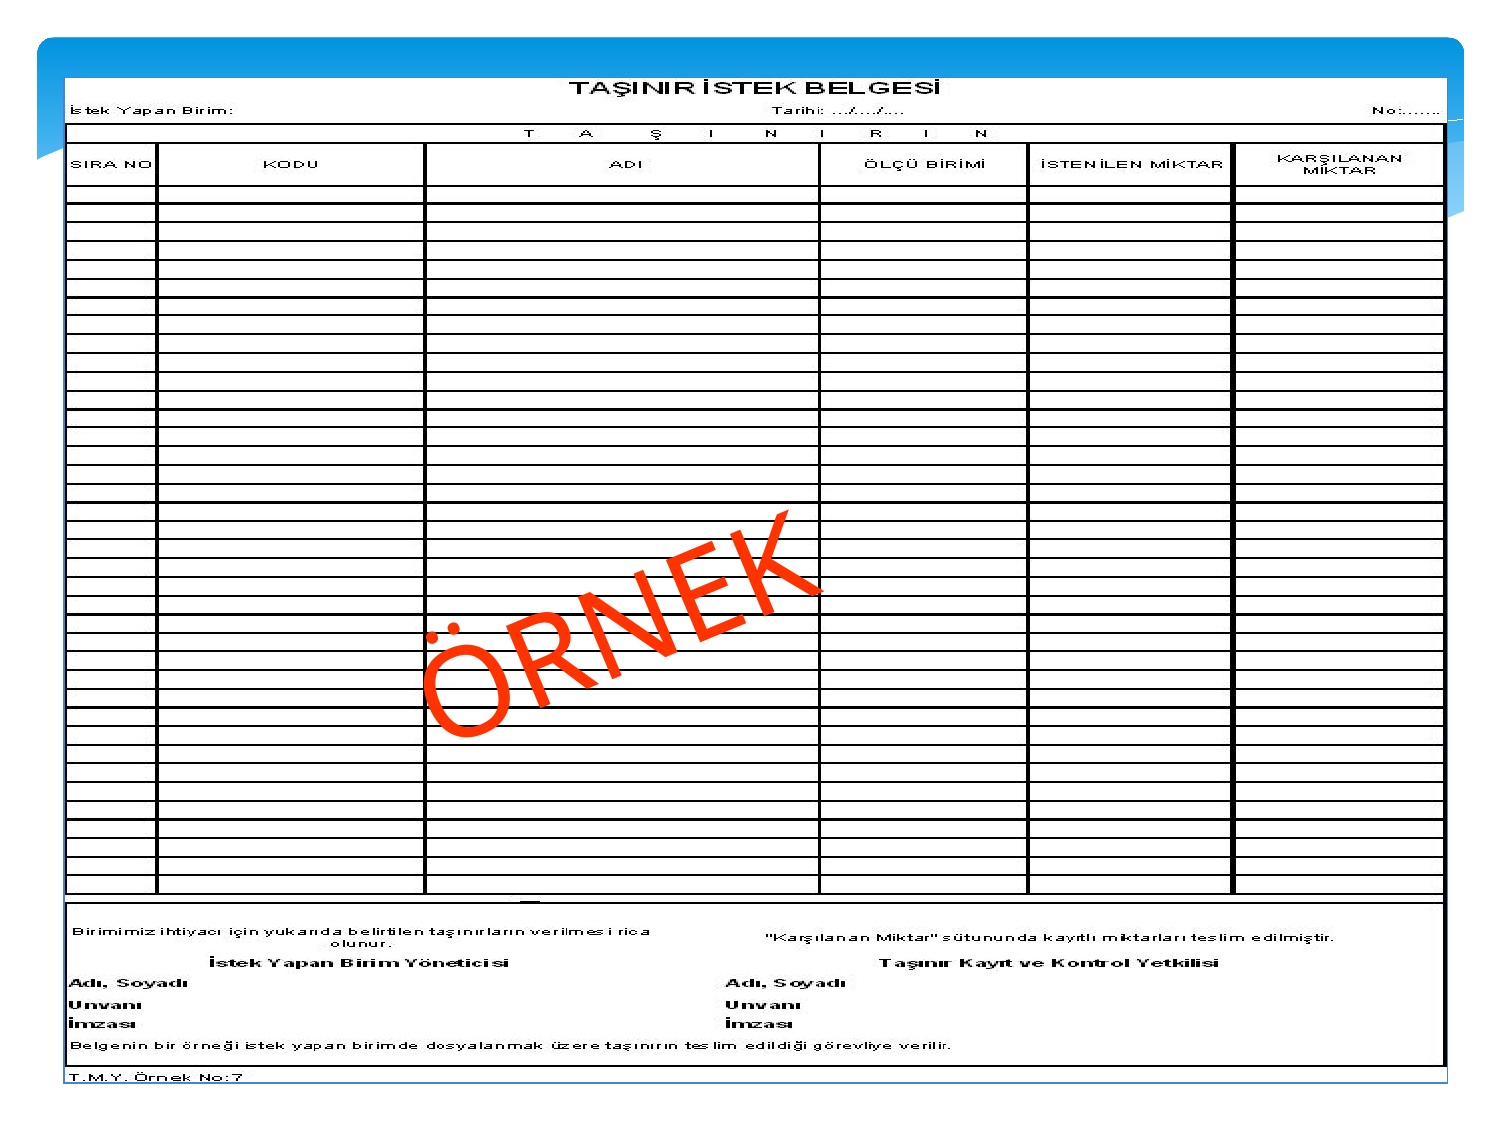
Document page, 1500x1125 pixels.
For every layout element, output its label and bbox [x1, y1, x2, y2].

picture [64, 77, 1447, 1083]
